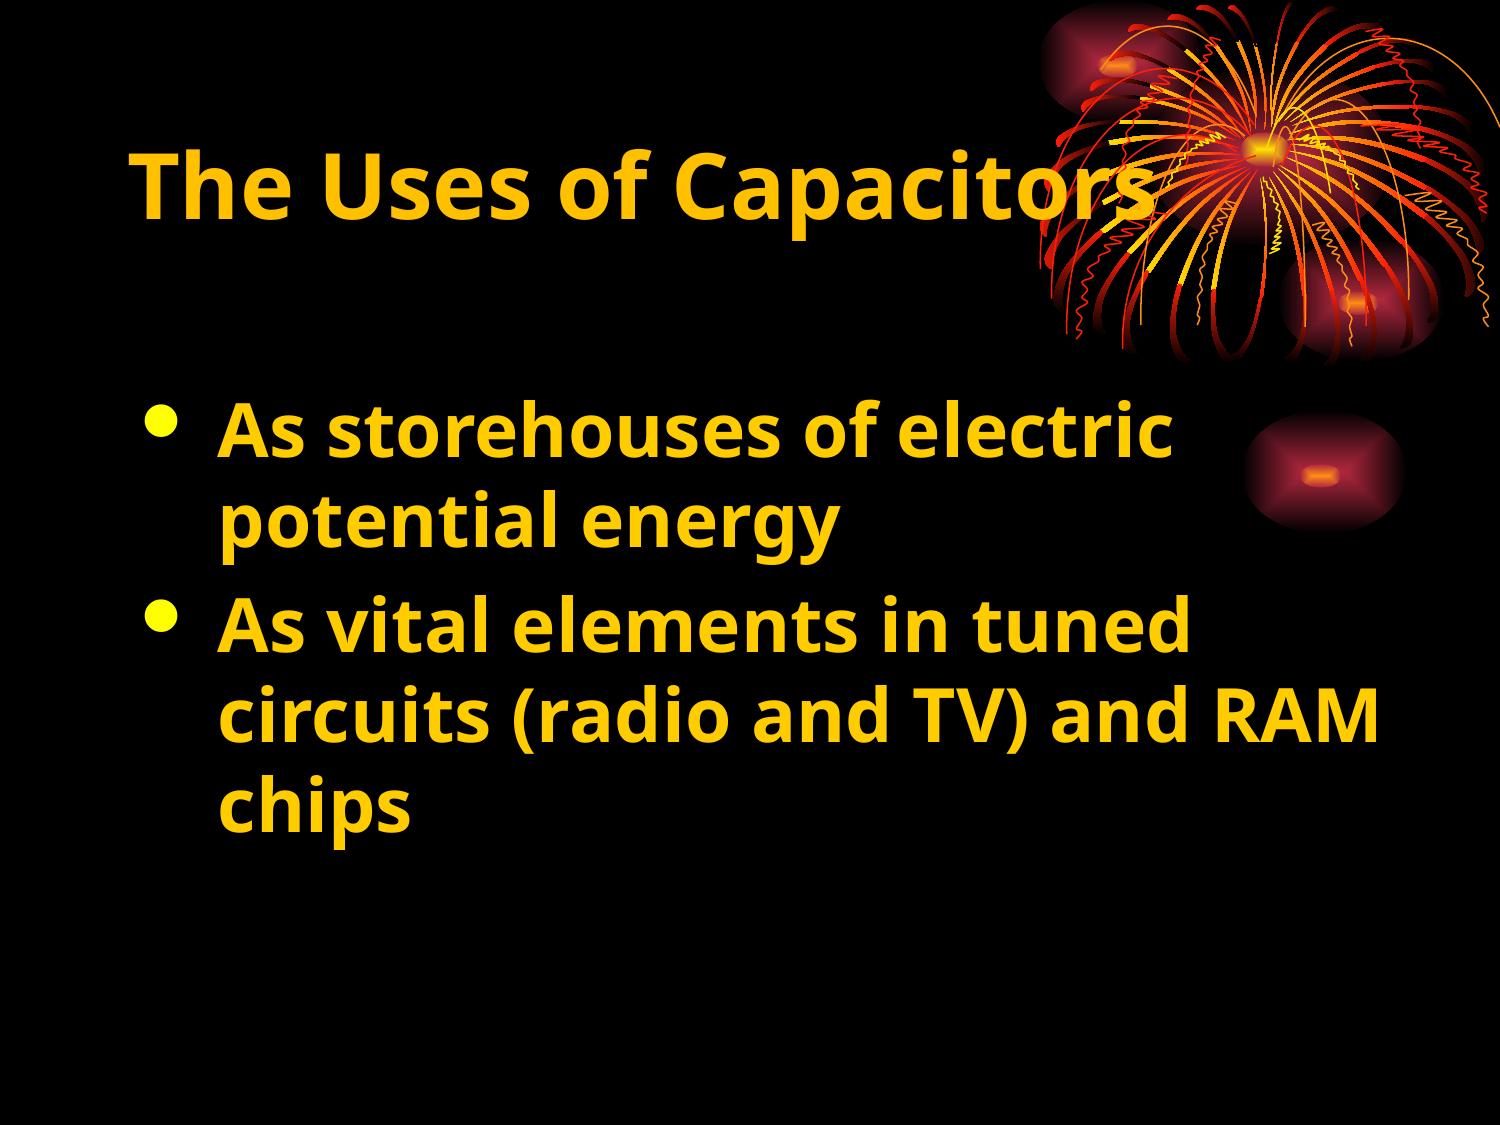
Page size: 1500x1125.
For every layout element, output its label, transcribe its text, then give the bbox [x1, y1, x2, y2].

title The Uses of Capacitors [111, 101, 1454, 265]
list As storehouses of electric potential energy As vital elements in tuned circuits (radio and TV) and RAM chips [124, 374, 1401, 963]
